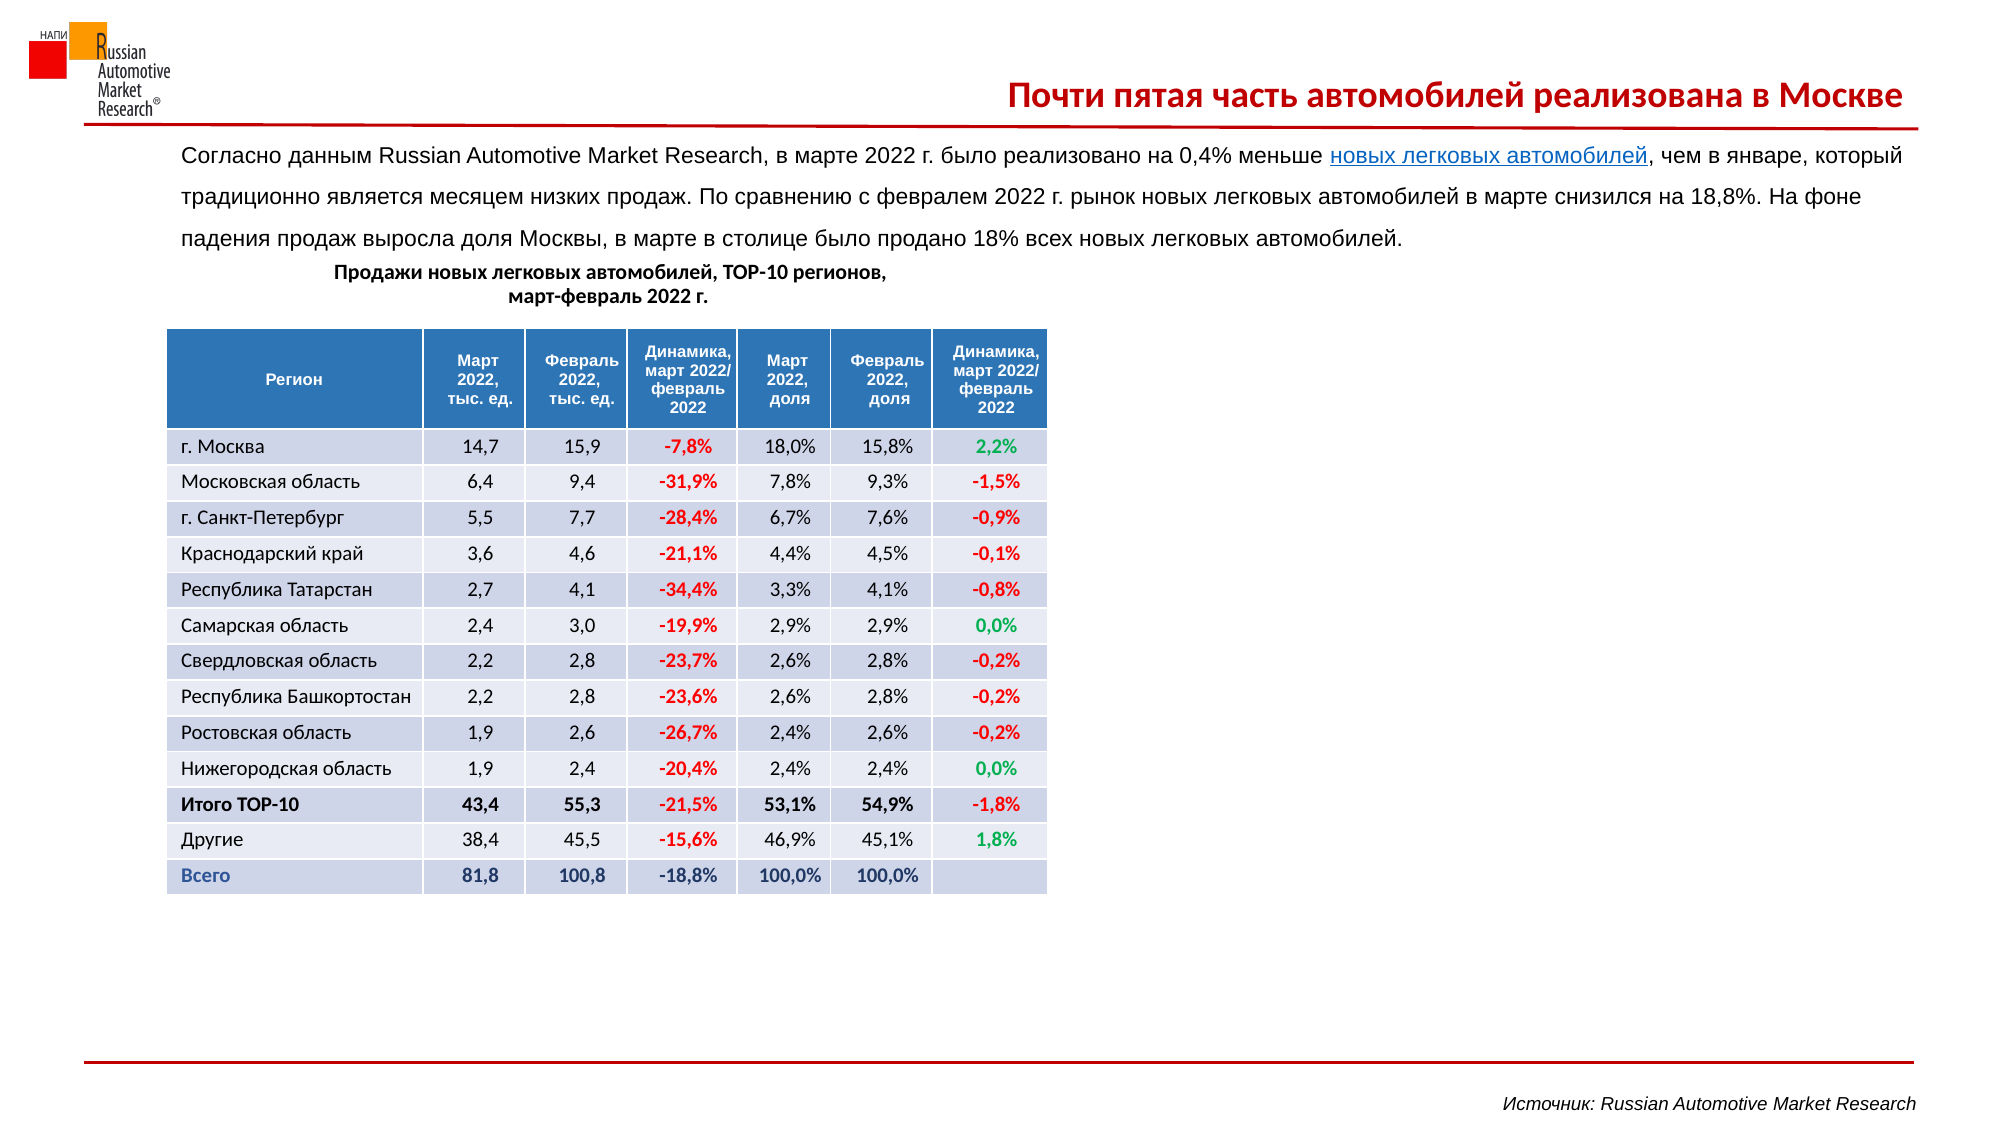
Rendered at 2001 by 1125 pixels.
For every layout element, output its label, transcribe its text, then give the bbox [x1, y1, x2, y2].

table_cell 9,4 [526, 466, 626, 500]
table_cell -0,8% [933, 573, 1047, 607]
table_cell 1,9 [424, 717, 524, 751]
table_cell 6,7% [738, 502, 830, 536]
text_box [83, 124, 1919, 129]
table_header Февраль 2022, тыс. ед. [526, 329, 626, 428]
table_cell -1,5% [933, 466, 1047, 500]
table_cell 7,6% [831, 502, 931, 536]
table_cell 100,0% [831, 860, 931, 894]
table_cell 2,4% [738, 717, 830, 751]
table_cell 2,4% [831, 752, 931, 786]
table_cell Краснодарский край [167, 538, 422, 572]
table_cell 2,7 [424, 573, 524, 607]
table_cell 2,4 [526, 752, 626, 786]
picture [29, 22, 170, 116]
table_header Динамика, март 2022/ февраль 2022 [933, 329, 1047, 428]
table_cell 1,9 [424, 752, 524, 786]
table_cell -34,4% [628, 573, 736, 607]
table_cell 2,9% [738, 609, 830, 643]
table_cell Всего [167, 860, 422, 894]
table_cell 0,0% [933, 752, 1047, 786]
table_cell 2,6% [831, 717, 931, 751]
table_cell 15,9 [526, 430, 626, 464]
table_header Март 2022, тыс. ед. [424, 329, 524, 428]
table_cell 46,9% [738, 824, 830, 858]
table_cell 2,8% [831, 645, 931, 679]
table_cell -28,4% [628, 502, 736, 536]
table_header Динамика, март 2022/ февраль 2022 [628, 329, 736, 428]
table_cell 4,6 [526, 538, 626, 572]
table_cell 15,8% [831, 430, 931, 464]
text_box Согласно данным Russian Automotive Market Research, в марте 2022 г. было реализовано на 0,4% меньше новых легковых автомобилей, чем в январе, который традиционно является месяцем низких продаж. По сравнению с февралем 2022 г. рынок новых легковых автомобилей в марте снизился на 18,8%. На фоне падения продаж выросла доля Москвы, в марте в столице было продано 18% всех новых легковых автомобилей. [166, 129, 1919, 259]
table_cell 3,0 [526, 609, 626, 643]
table_cell 18,0% [738, 430, 830, 464]
table_cell 2,2 [424, 681, 524, 715]
table_cell г. Санкт-Петербург [167, 502, 422, 536]
table_cell -0,9% [933, 502, 1047, 536]
table_cell 45,1% [831, 824, 931, 858]
table_cell г. Москва [167, 430, 422, 464]
table_cell [933, 860, 1047, 894]
table_cell -21,1% [628, 538, 736, 572]
table_cell 2,4% [738, 752, 830, 786]
table_cell -0,1% [933, 538, 1047, 572]
table_cell -20,4% [628, 752, 736, 786]
text_box Продажи новых легковых автомобилей, ТОР-10 регионов, март-февраль 2022 г. [309, 259, 913, 316]
table_cell 7,7 [526, 502, 626, 536]
text_box Почти пятая часть автомобилей реализована в Москве [941, 62, 1920, 123]
table_cell Другие [167, 824, 422, 858]
table_cell 2,2% [933, 430, 1047, 464]
table_cell Нижегородская область [167, 752, 422, 786]
table_cell 1,8% [933, 824, 1047, 858]
table_cell -19,9% [628, 609, 736, 643]
table_cell 4,4% [738, 538, 830, 572]
table_cell 3,3% [738, 573, 830, 607]
table_cell -7,8% [628, 430, 736, 464]
table_cell 2,8% [831, 681, 931, 715]
table_cell -26,7% [628, 717, 736, 751]
table_cell 2,6% [738, 681, 830, 715]
table_cell Свердловская область [167, 645, 422, 679]
table_cell 38,4 [424, 824, 524, 858]
table_cell -23,7% [628, 645, 736, 679]
table_cell 2,8 [526, 645, 626, 679]
table_cell 4,1% [831, 573, 931, 607]
table_cell Московская область [167, 466, 422, 500]
table_cell 43,4 [424, 788, 524, 822]
table_cell 9,3% [831, 466, 931, 500]
table_cell 45,5 [526, 824, 626, 858]
table_cell 0,0% [933, 609, 1047, 643]
table_cell 4,5% [831, 538, 931, 572]
table_cell 2,6% [738, 645, 830, 679]
table_cell 2,8 [526, 681, 626, 715]
table_cell 100,0% [738, 860, 830, 894]
table_cell Самарская область [167, 609, 422, 643]
table_cell 100,8 [526, 860, 626, 894]
table_cell Республика Татарстан [167, 573, 422, 607]
table_header Регион [167, 329, 422, 428]
table_cell -0,2% [933, 717, 1047, 751]
table_cell 2,9% [831, 609, 931, 643]
text_box Источник: Russian Automotive Market Research [1396, 1084, 1932, 1122]
table_cell 81,8 [424, 860, 524, 894]
table_cell 7,8% [738, 466, 830, 500]
table_cell -21,5% [628, 788, 736, 822]
table_cell -23,6% [628, 681, 736, 715]
table_cell -31,9% [628, 466, 736, 500]
table_header Февраль 2022, доля [831, 329, 931, 428]
table_cell -1,8% [933, 788, 1047, 822]
table_cell -18,8% [628, 860, 736, 894]
table_cell -0,2% [933, 645, 1047, 679]
table_cell Ростовская область [167, 717, 422, 751]
table_cell -0,2% [933, 681, 1047, 715]
table_cell 6,4 [424, 466, 524, 500]
table_cell Республика Башкортостан [167, 681, 422, 715]
text_box Согласно данным Russian Automotive Market Research, в марте 2022 г. было реализовано на 0,4% меньше новых легковых автомобилей, чем в январе, который традиционно является месяцем низких продаж. По сравнению с февралем 2022 г. рынок новых легковых автомобилей в марте снизился на 18,8%. На фоне падения продаж выросла доля Москвы, в марте в столице было продано 18% всех новых легковых автомобилей. [166, 119, 1919, 124]
table_cell 14,7 [424, 430, 524, 464]
table_cell Итого ТОР-10 [167, 788, 422, 822]
table_cell 2,2 [424, 645, 524, 679]
table_cell 53,1% [738, 788, 830, 822]
table_cell 4,1 [526, 573, 626, 607]
table_cell -15,6% [628, 824, 736, 858]
table_cell 3,6 [424, 538, 524, 572]
table_header Март 2022, доля [738, 329, 830, 428]
table_cell 2,6 [526, 717, 626, 751]
table_cell 5,5 [424, 502, 524, 536]
table_cell 54,9% [831, 788, 931, 822]
table_cell 55,3 [526, 788, 626, 822]
table_cell 2,4 [424, 609, 524, 643]
